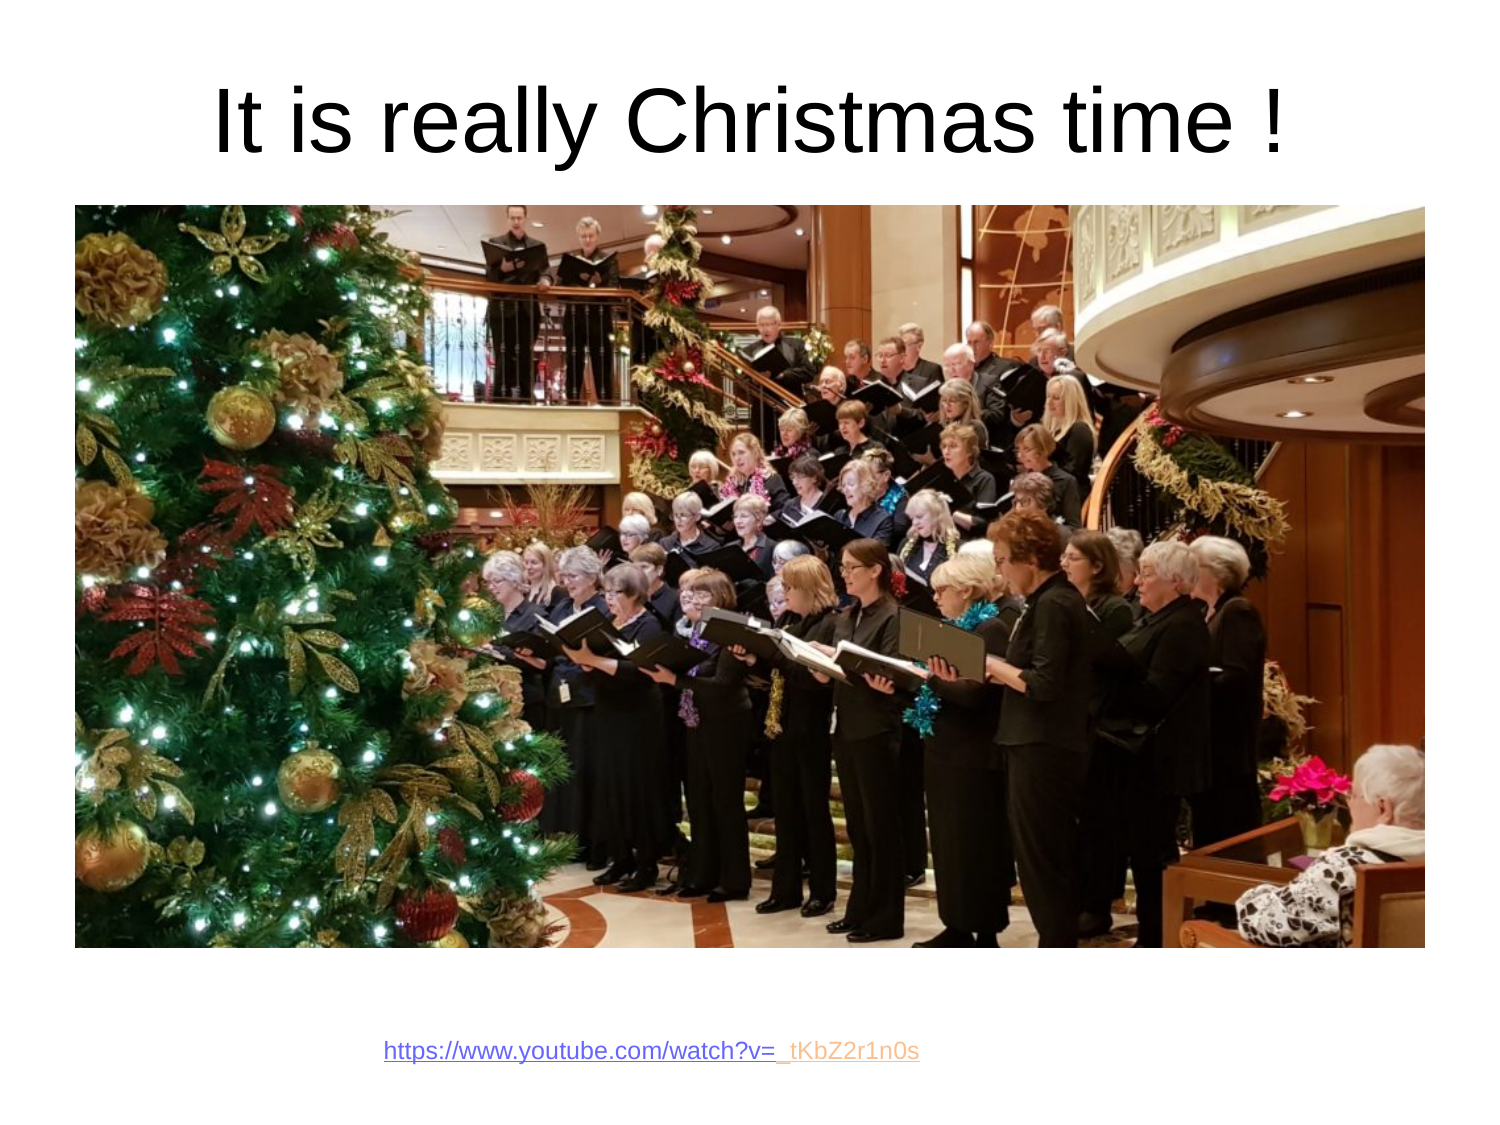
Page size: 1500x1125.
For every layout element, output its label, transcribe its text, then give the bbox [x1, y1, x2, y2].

title It is really Christmas time ! [75, 45, 1425, 188]
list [74, 204, 1426, 948]
text_box https://www.youtube.com/watch?v=_tKbZ2r1n0s [369, 1027, 942, 1090]
